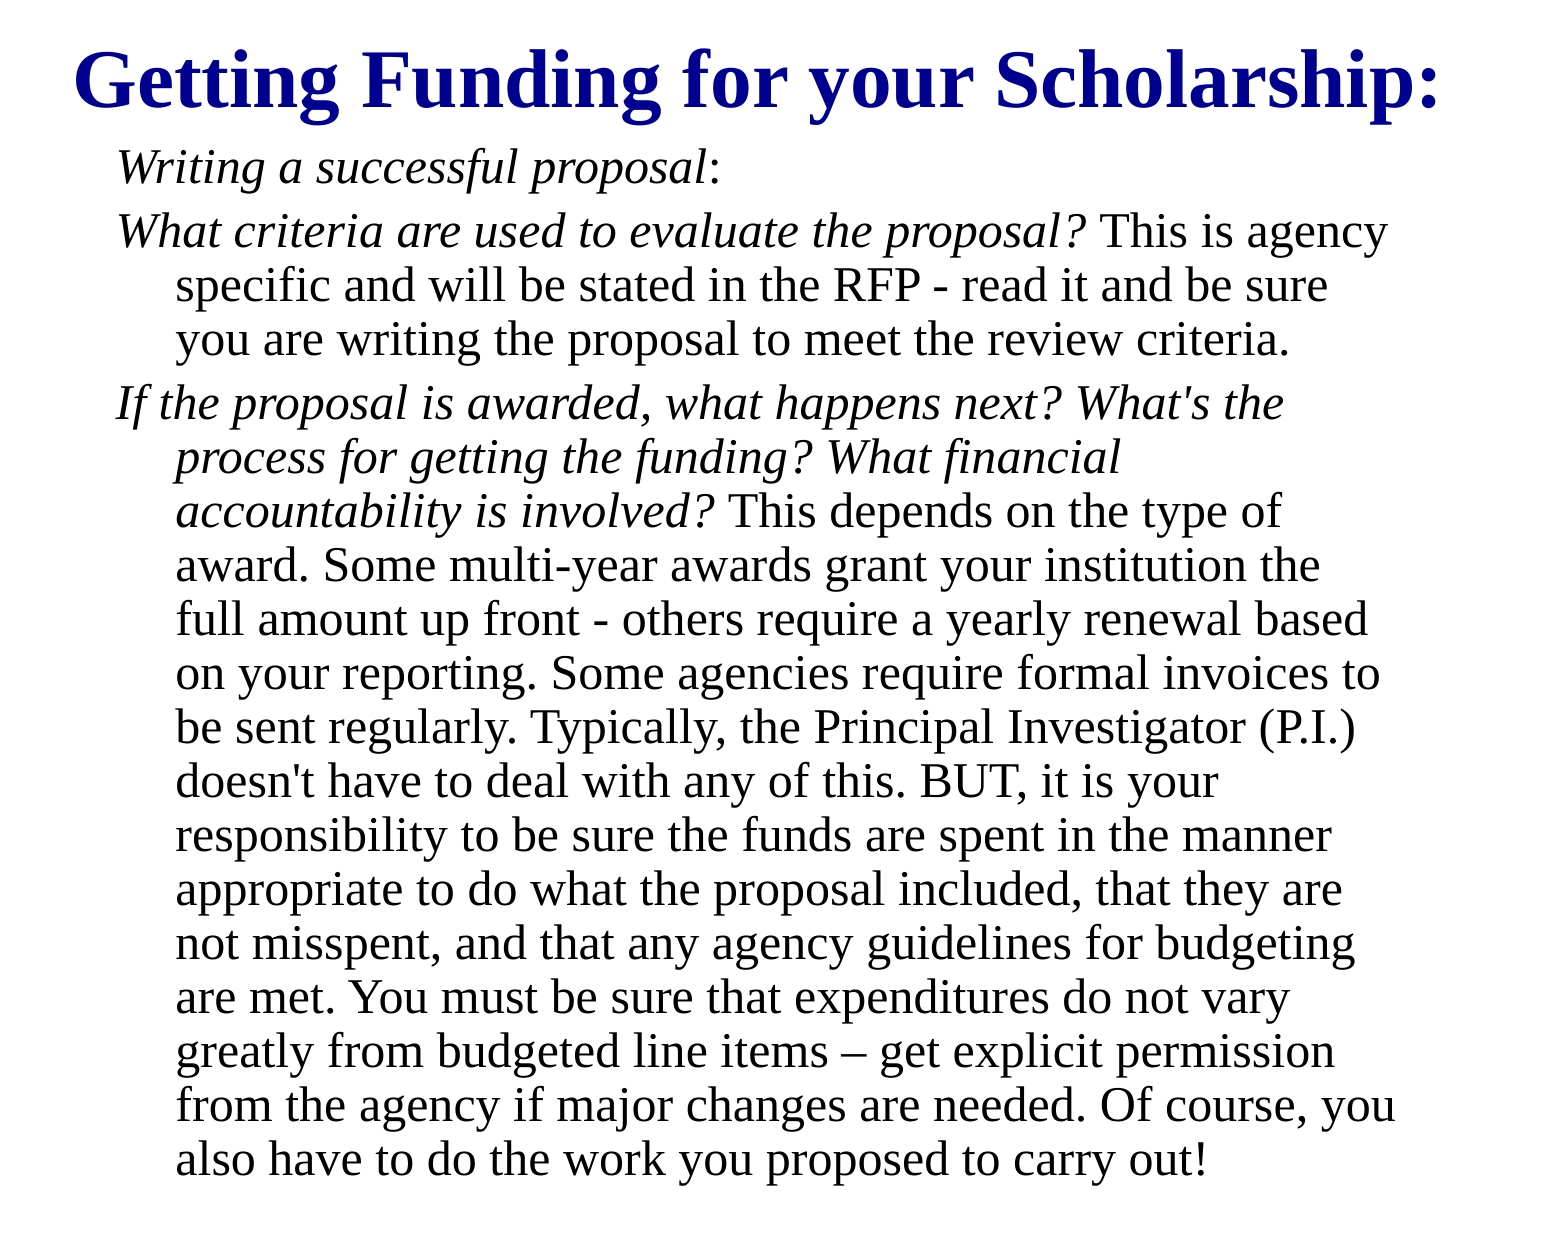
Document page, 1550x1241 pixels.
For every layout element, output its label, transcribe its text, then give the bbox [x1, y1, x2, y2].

title Getting Funding for your Scholarship: [20, 0, 1496, 177]
list Writing a successful proposal: What criteria are used to evaluate the proposal? This is agency specific and will be stated in the RFP - read it and be sure you are writing the proposal to meet the review criteria. If the proposal is awarded, what happens next? What's the process for getting the funding? What financial accountability is involved? This depends on the type of award. Some multi-year awards grant your institution the full amount up front - others require a yearly renewal based on your reporting. Some agencies require formal invoices to be sent regularly. Typically, the Principal Investigator (P.I.) doesn't have to deal with any of this. BUT, it is your responsibility to be sure the funds are spent in the manner appropriate to do what the proposal included, that they are not misspent, and that any agency guidelines for budgeting are met. You must be sure that expenditures do not vary greatly from budgeted line items – get explicit permission from the agency if major changes are needed. Of course, you also have to do the work you proposed to carry out! [99, 132, 1417, 1171]
